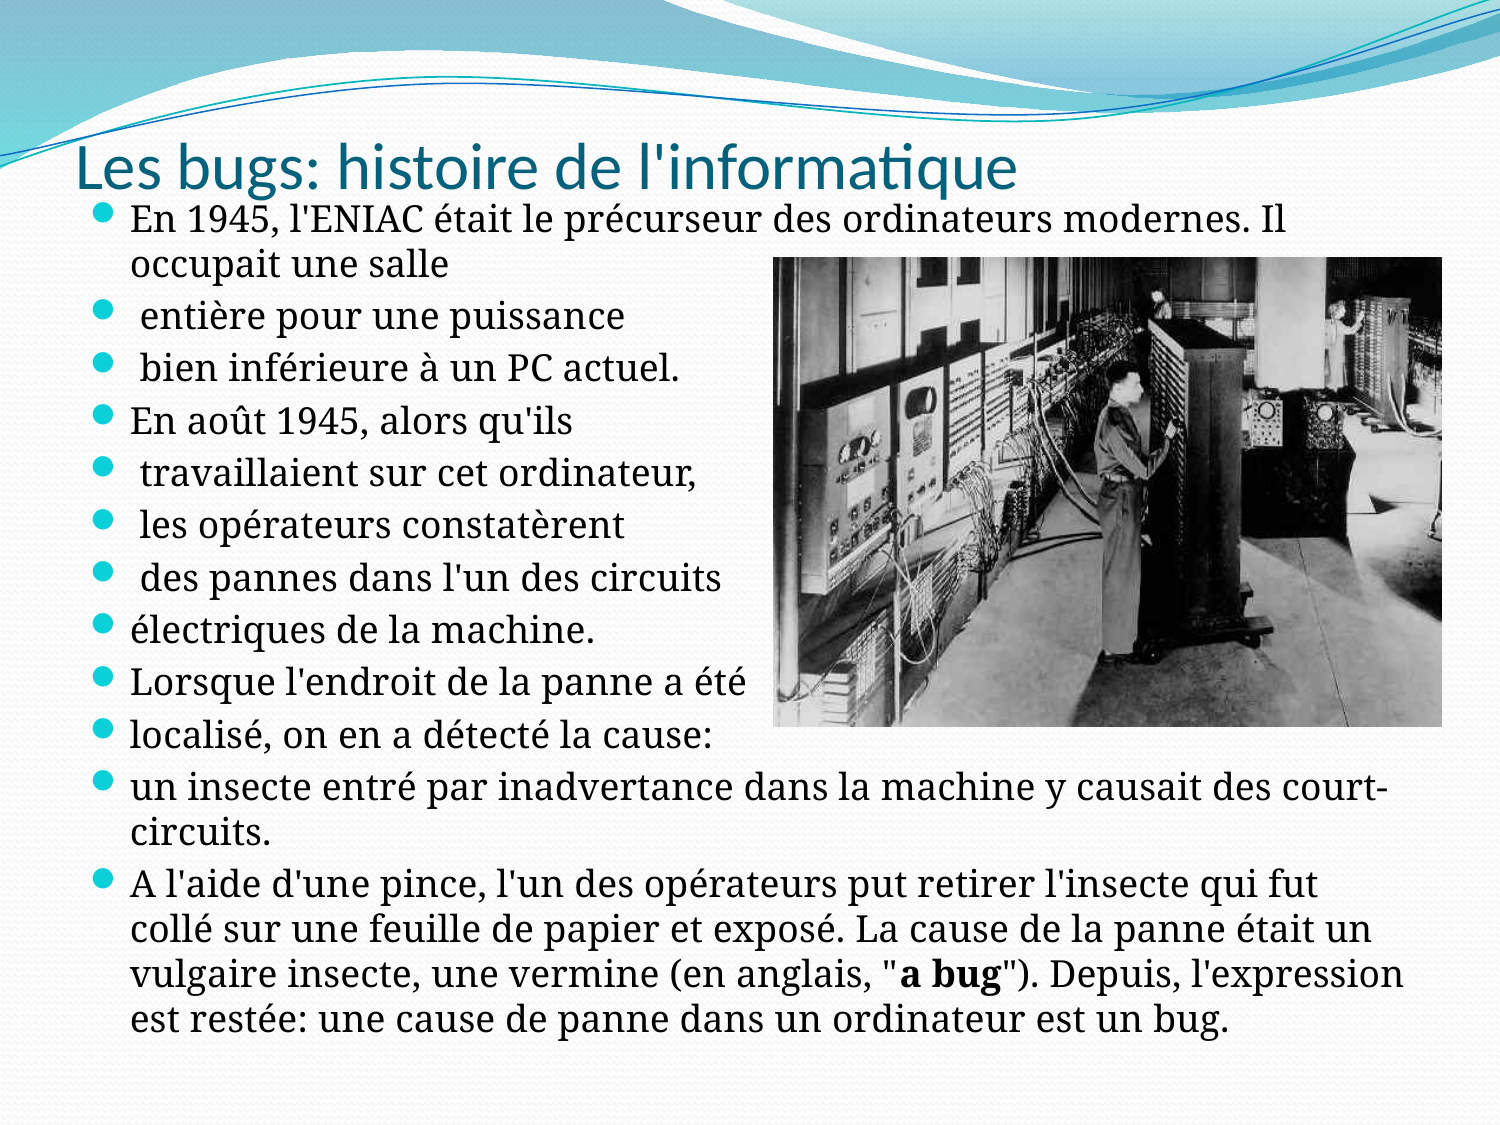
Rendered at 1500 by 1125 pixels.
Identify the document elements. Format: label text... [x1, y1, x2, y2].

title Les bugs: histoire de l'informatique [75, 115, 1425, 187]
picture [773, 257, 1442, 727]
list En 1945, l'ENIAC était le précurseur des ordinateurs modernes. Il occupait une salle entière pour une puissance bien inférieure à un PC actuel. En août 1945, alors qu'ils travaillaient sur cet ordinateur, les opérateurs constatèrent des pannes dans l'un des circuits électriques de la machine. Lorsque l'endroit de la panne a été localisé, on en a détecté la cause: un insecte entré par inadvertance dans la machine y causait des court-circuits. A l'aide d'une pince, l'un des opérateurs put retirer l'insecte qui fut collé sur une feuille de papier et exposé. La cause de la panne était un vulgaire insecte, une vermine (en anglais, "a bug"). Depuis, l'expression est restée: une cause de panne dans un ordinateur est un bug. [75, 187, 1425, 1090]
